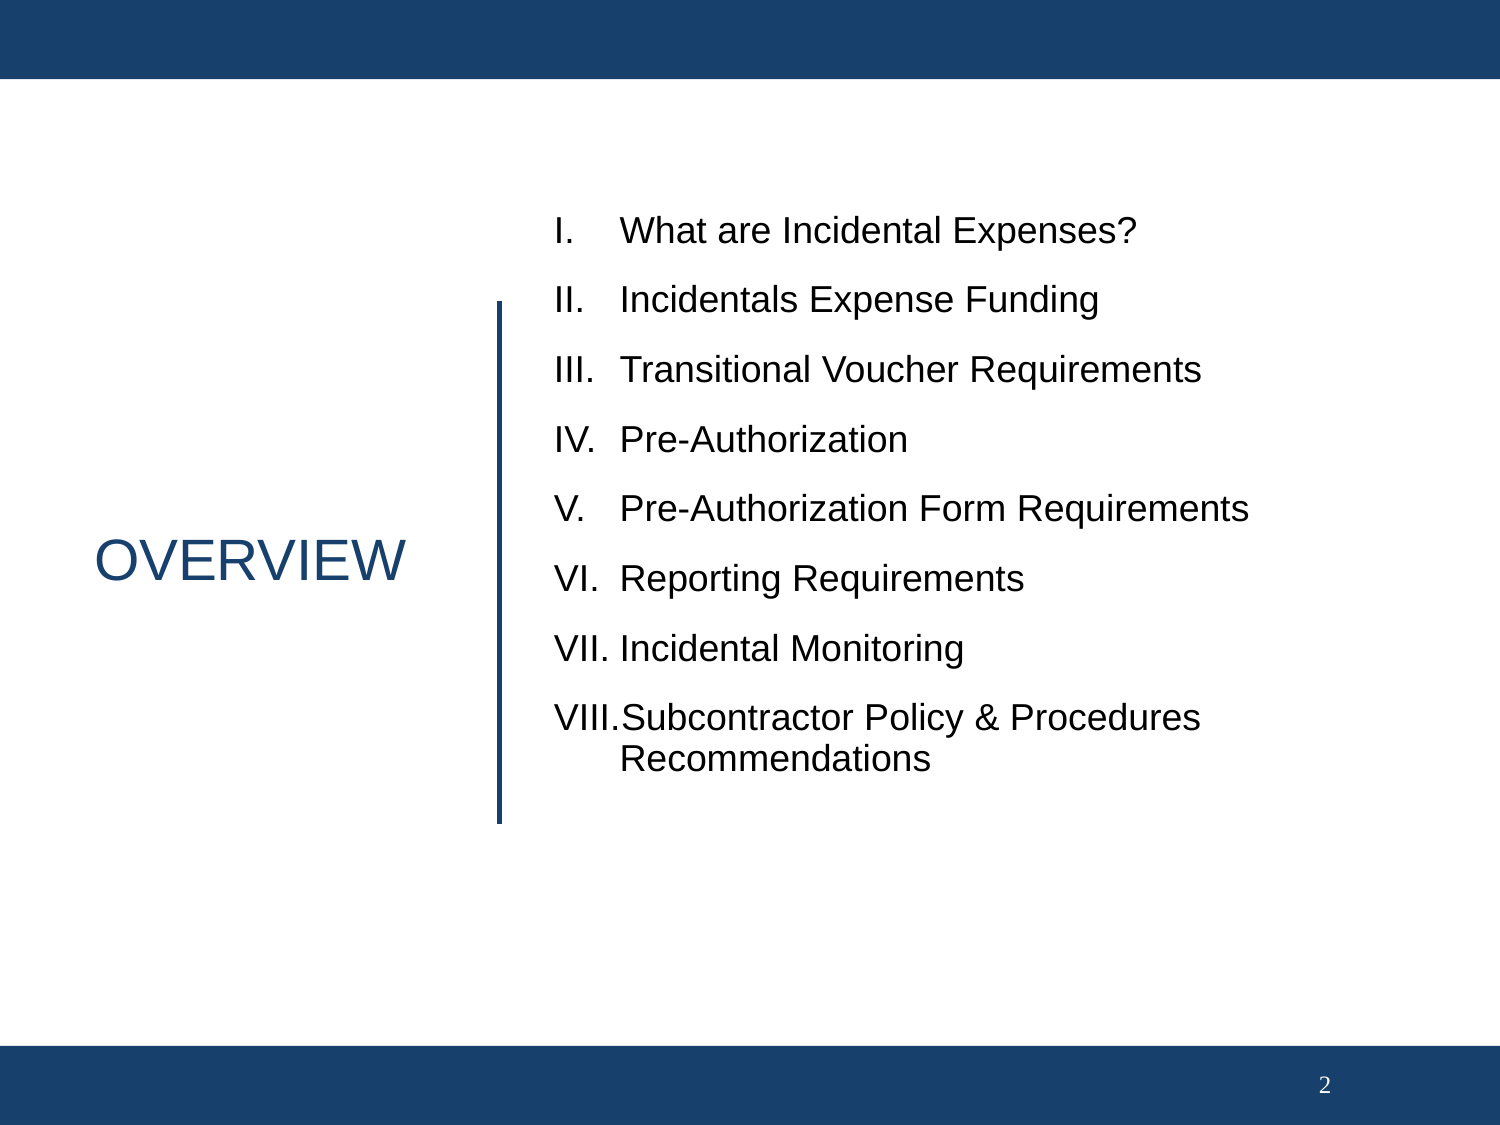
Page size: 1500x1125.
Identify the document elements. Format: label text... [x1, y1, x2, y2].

text_box [0, 80, 1500, 1045]
text_box [0, 0, 1500, 80]
title Overview [79, 217, 460, 908]
list What are Incidental Expenses? Incidentals Expense Funding Transitional Voucher Requirements Pre-Authorization Pre-Authorization Form Requirements Reporting Requirements Incidental Monitoring Subcontractor Policy & Procedures Recommendations [539, 184, 1352, 941]
text_box [0, 1045, 1500, 1125]
slide_number 2 [1311, 1053, 1428, 1114]
